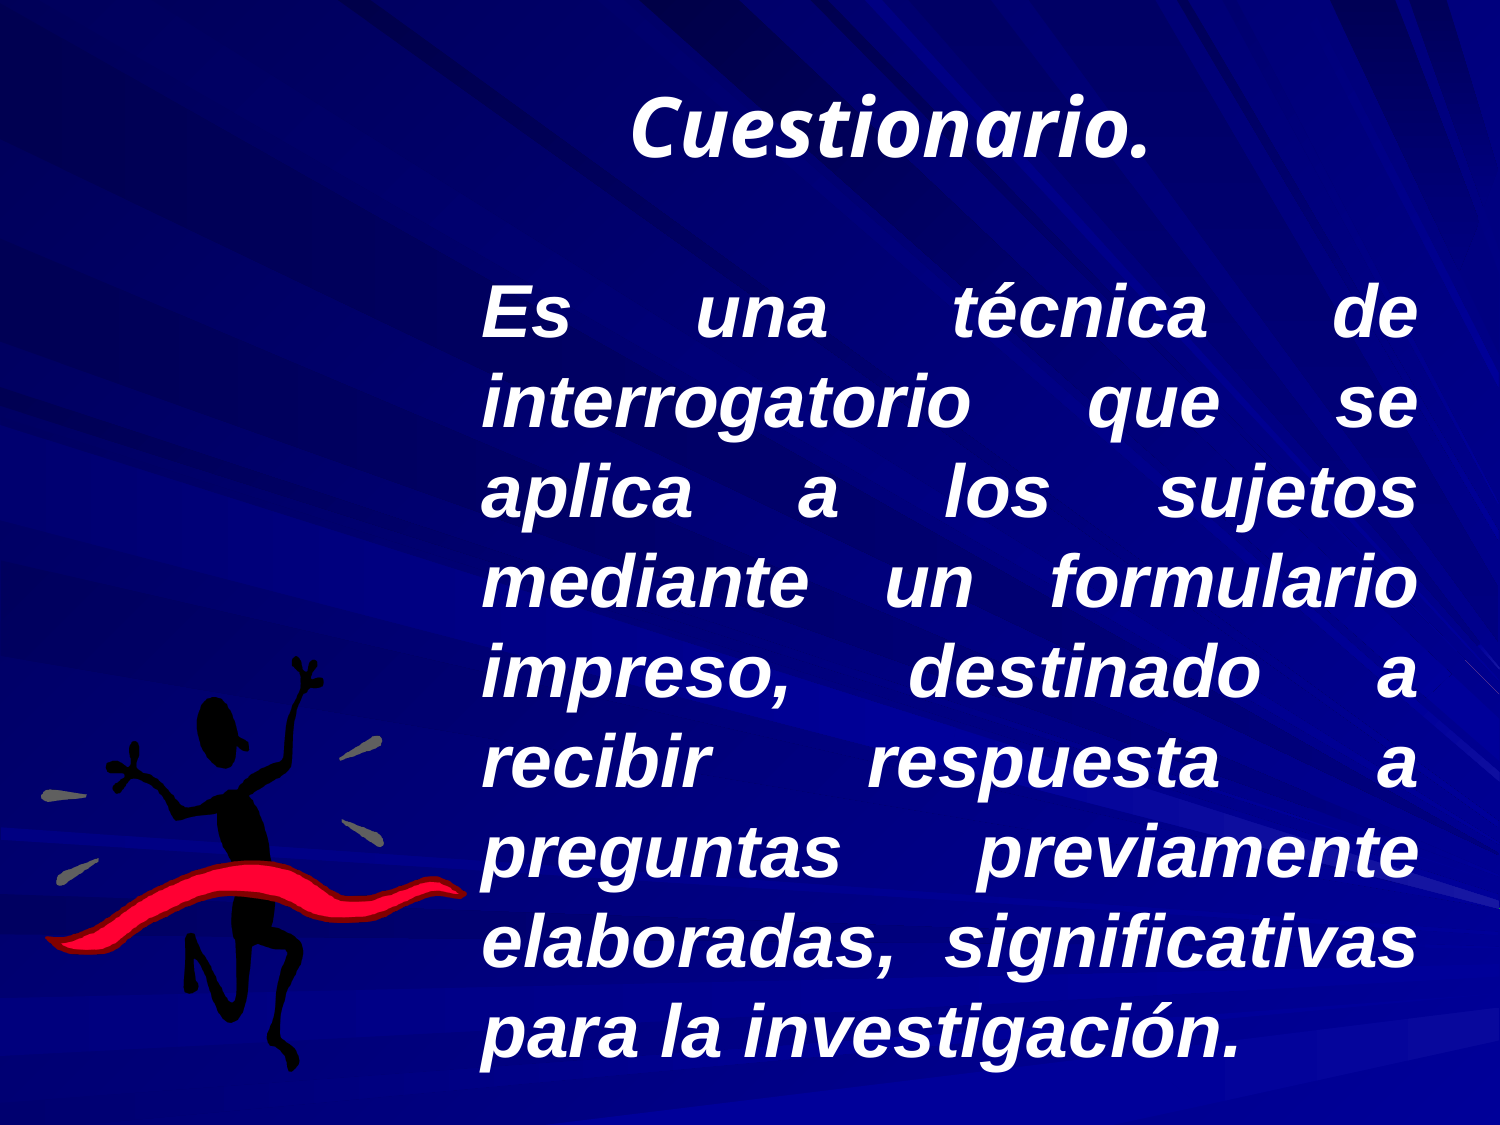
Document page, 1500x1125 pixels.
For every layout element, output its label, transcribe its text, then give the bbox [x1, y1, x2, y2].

text_box Cuestionario. [324, 66, 1459, 182]
text_box Es una técnica de interrogatorio que se aplica a los sujetos mediante un formulario impreso, destinado a recibir respuesta a preguntas previamente elaboradas, significativas para la investigación. [466, 255, 1436, 1081]
picture [40, 656, 467, 1073]
text_box [301, 137, 1459, 198]
